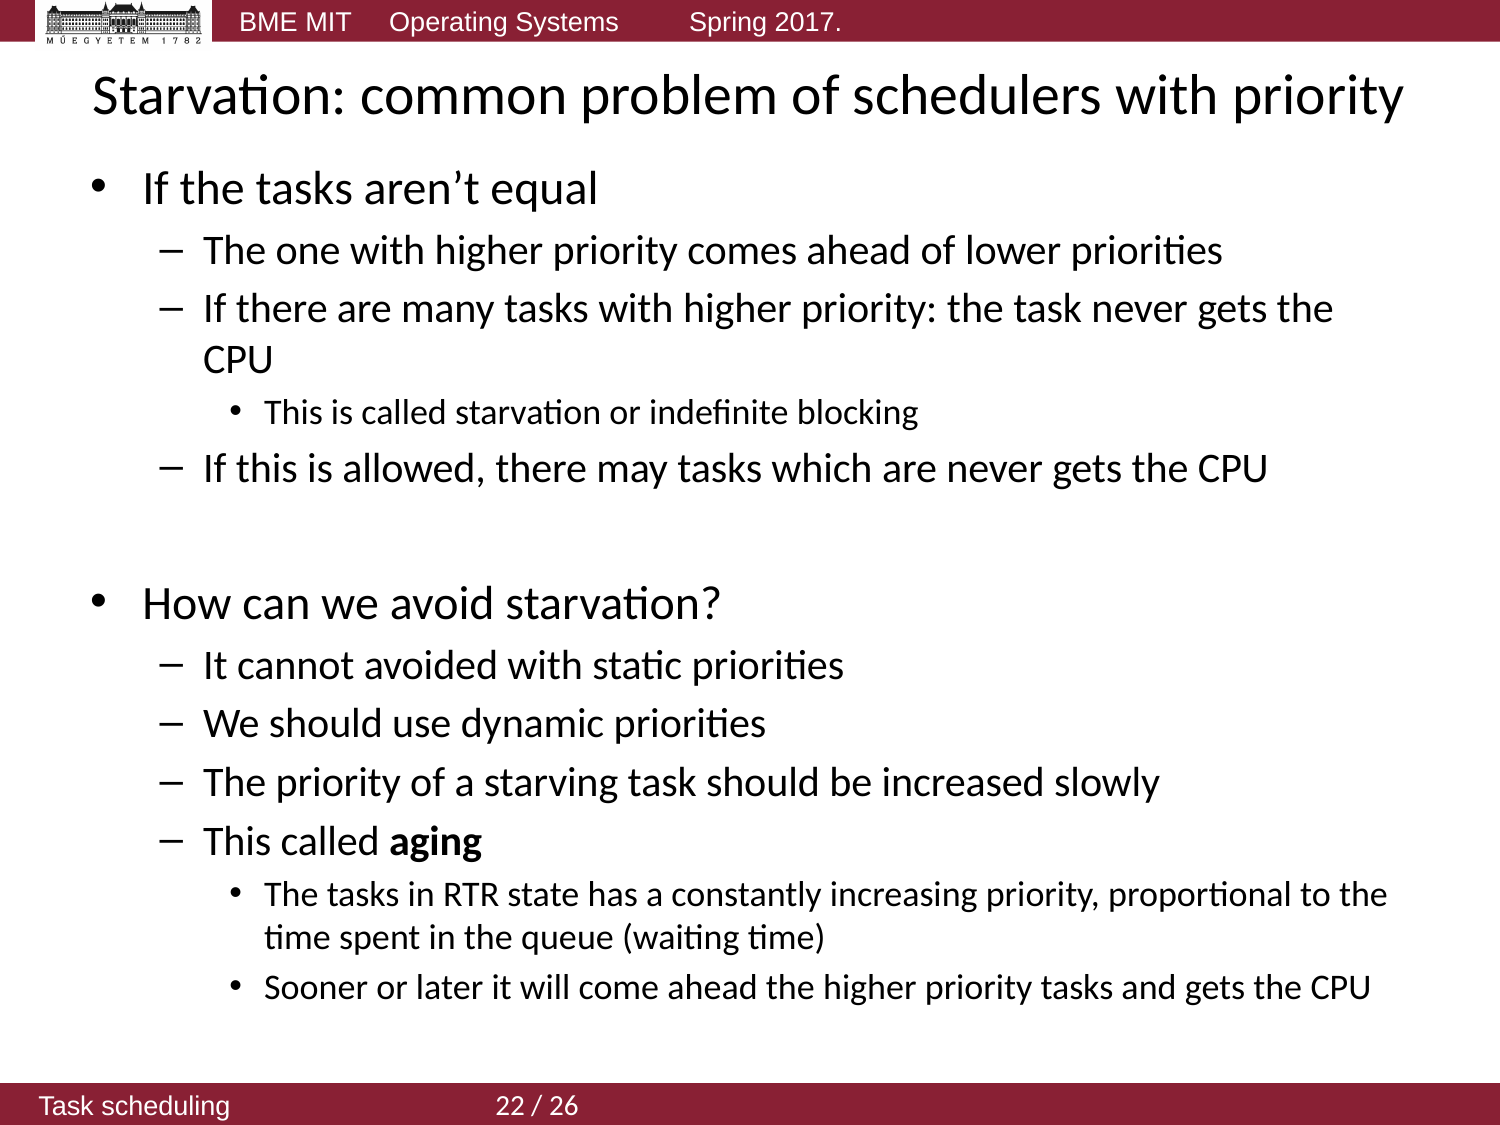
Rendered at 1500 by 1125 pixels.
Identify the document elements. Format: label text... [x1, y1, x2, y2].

title Starvation: common problem of schedulers with priority [75, 45, 1425, 138]
list If the tasks aren’t equal The one with higher priority comes ahead of lower priorities If there are many tasks with higher priority: the task never gets the CPU This is called starvation or indefinite blocking If this is allowed, there may tasks which are never gets the CPU How can we avoid starvation? It cannot avoided with static priorities We should use dynamic priorities The priority of a starving task should be increased slowly This called aging The tasks in RTR state has a constantly increasing priority, proportional to the time spent in the queue (waiting time) Sooner or later it will come ahead the higher priority tasks and gets the CPU [75, 149, 1425, 1024]
picture [35, 0, 212, 51]
